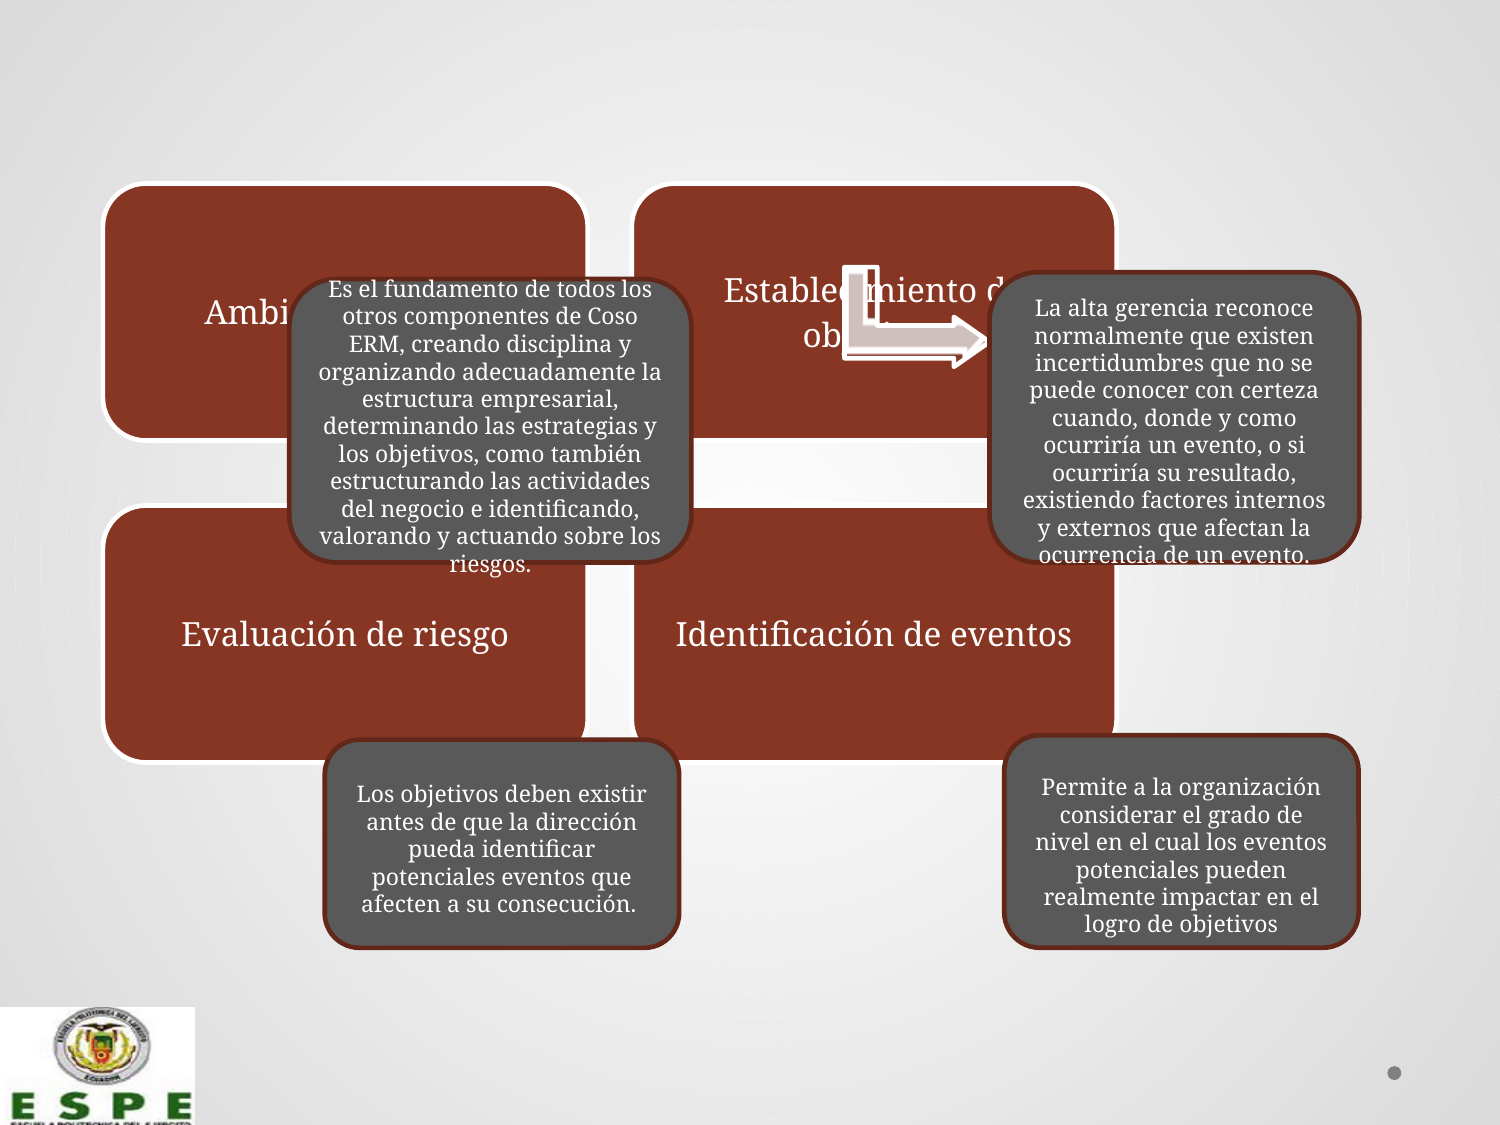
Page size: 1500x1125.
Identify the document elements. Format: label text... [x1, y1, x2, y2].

text_box Permite a la organización considerar el grado de nivel en el cual los eventos potenciales pueden realmente impactar en el logro de objetivos [1001, 902, 1361, 951]
text_box Los objetivos deben existir antes de que la dirección pueda identificar potenciales eventos que afecten a su consecución. [322, 902, 682, 951]
picture [0, 1007, 196, 1125]
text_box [102, 52, 1486, 894]
